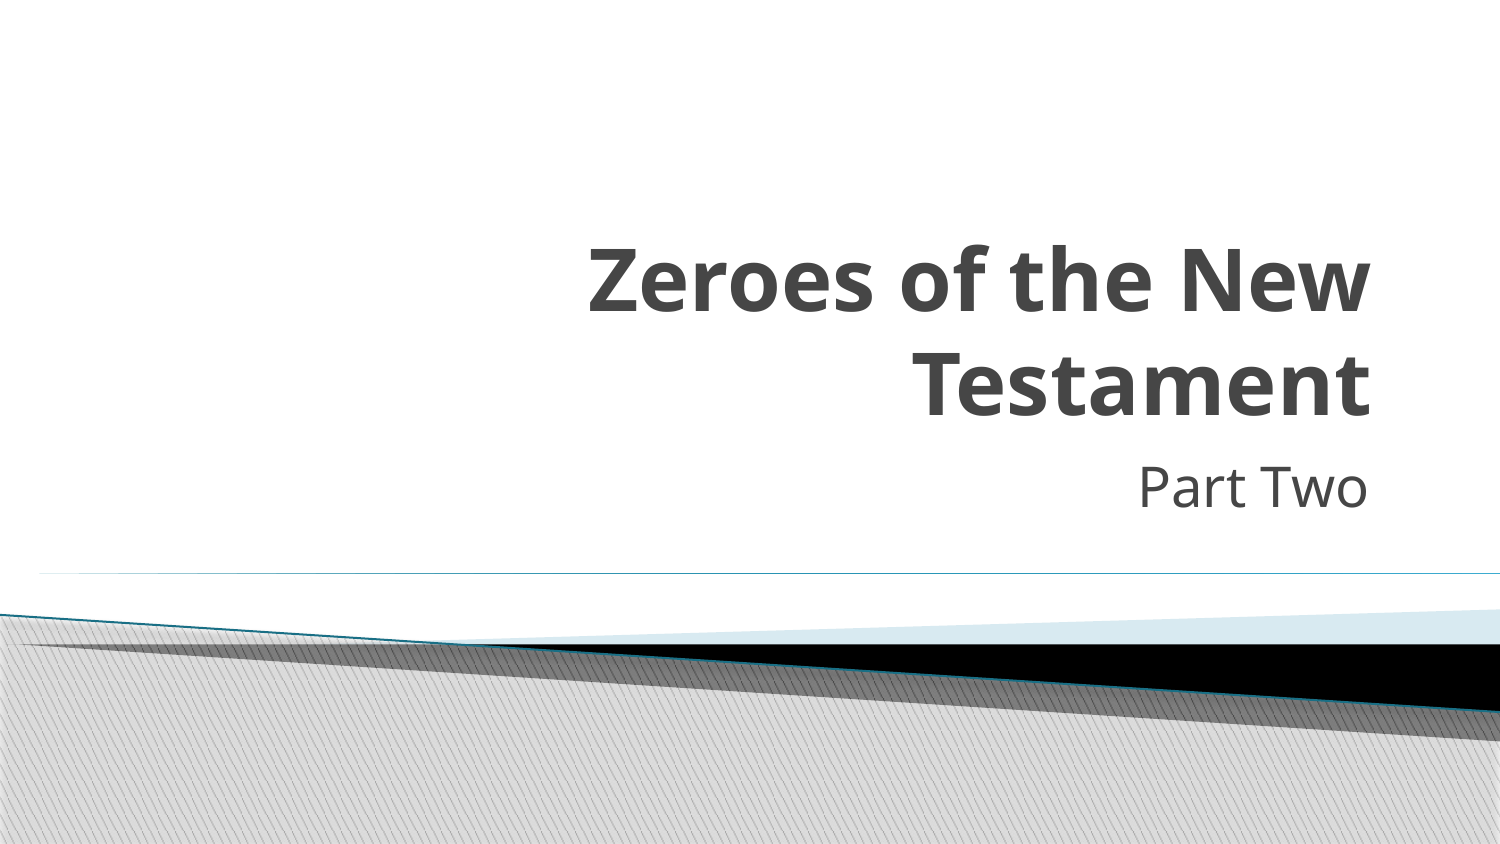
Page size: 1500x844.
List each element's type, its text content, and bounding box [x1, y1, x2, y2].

title Zeroes of the New Testament [112, 215, 1388, 441]
picture [5, 644, 1500, 742]
subtitle Part Two [112, 444, 1388, 592]
